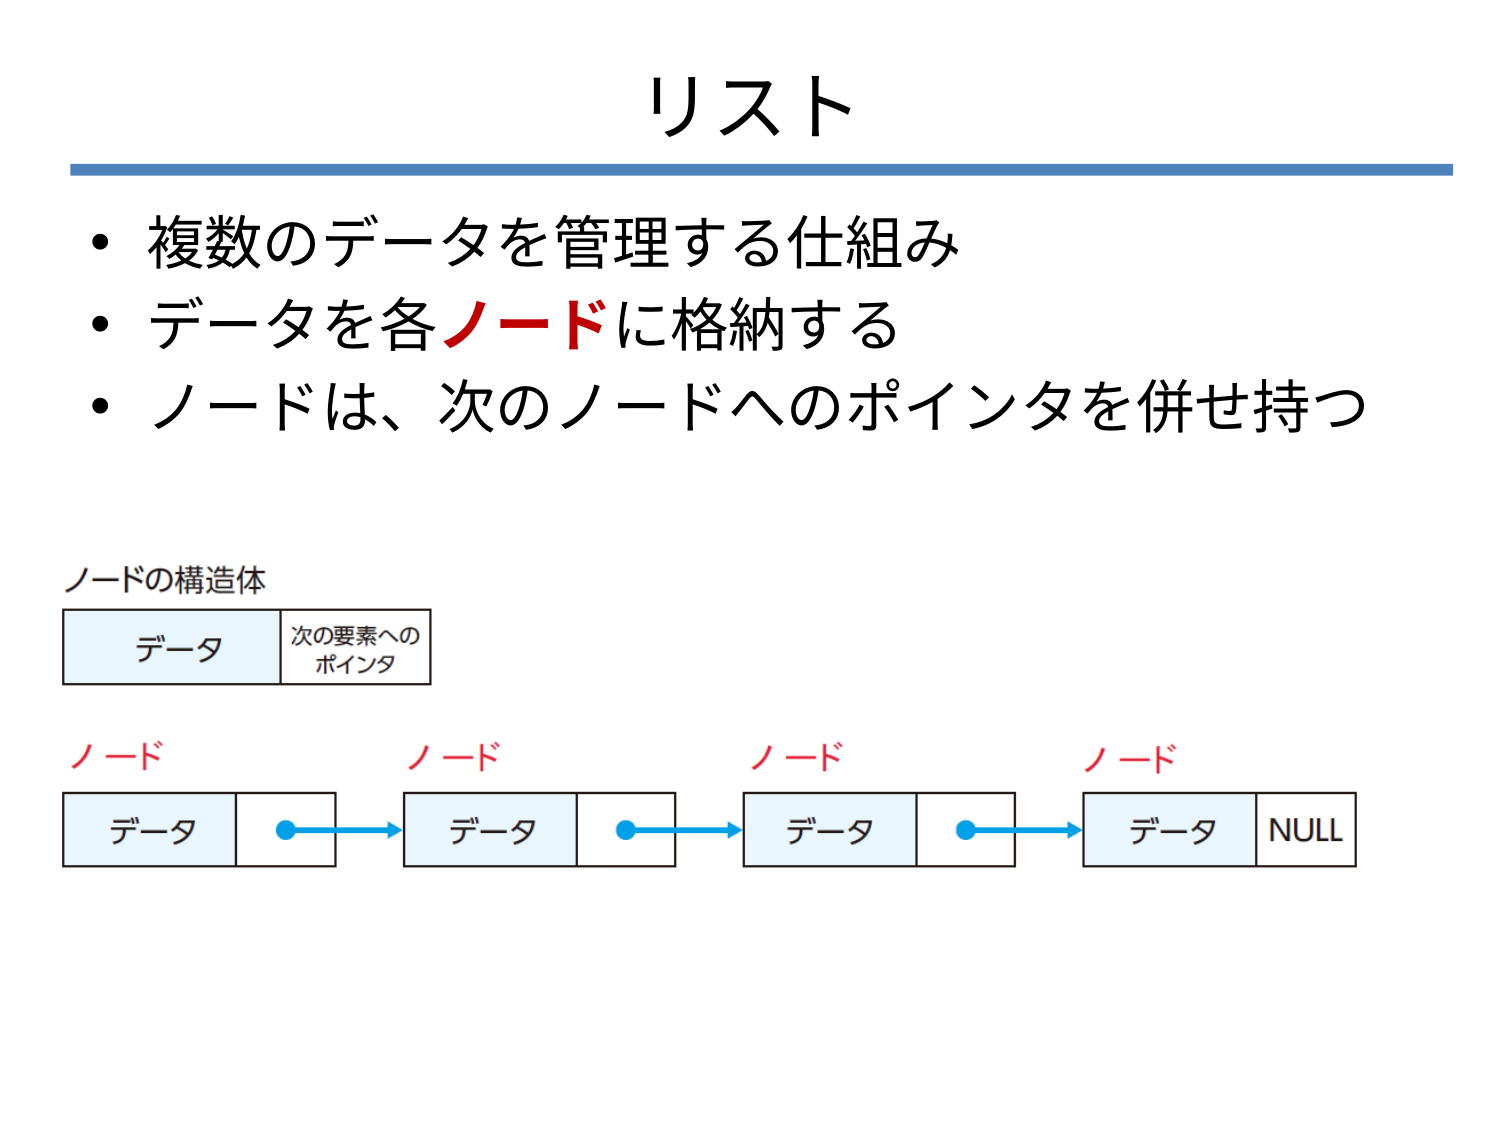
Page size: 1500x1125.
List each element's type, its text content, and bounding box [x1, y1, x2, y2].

list 複数のデータを管理する仕組み データを各ノードに格納する ノードは、次のノードへのポインタを併せ持つ [75, 199, 1425, 1020]
picture [37, 555, 1397, 903]
title リスト [75, 45, 1425, 164]
